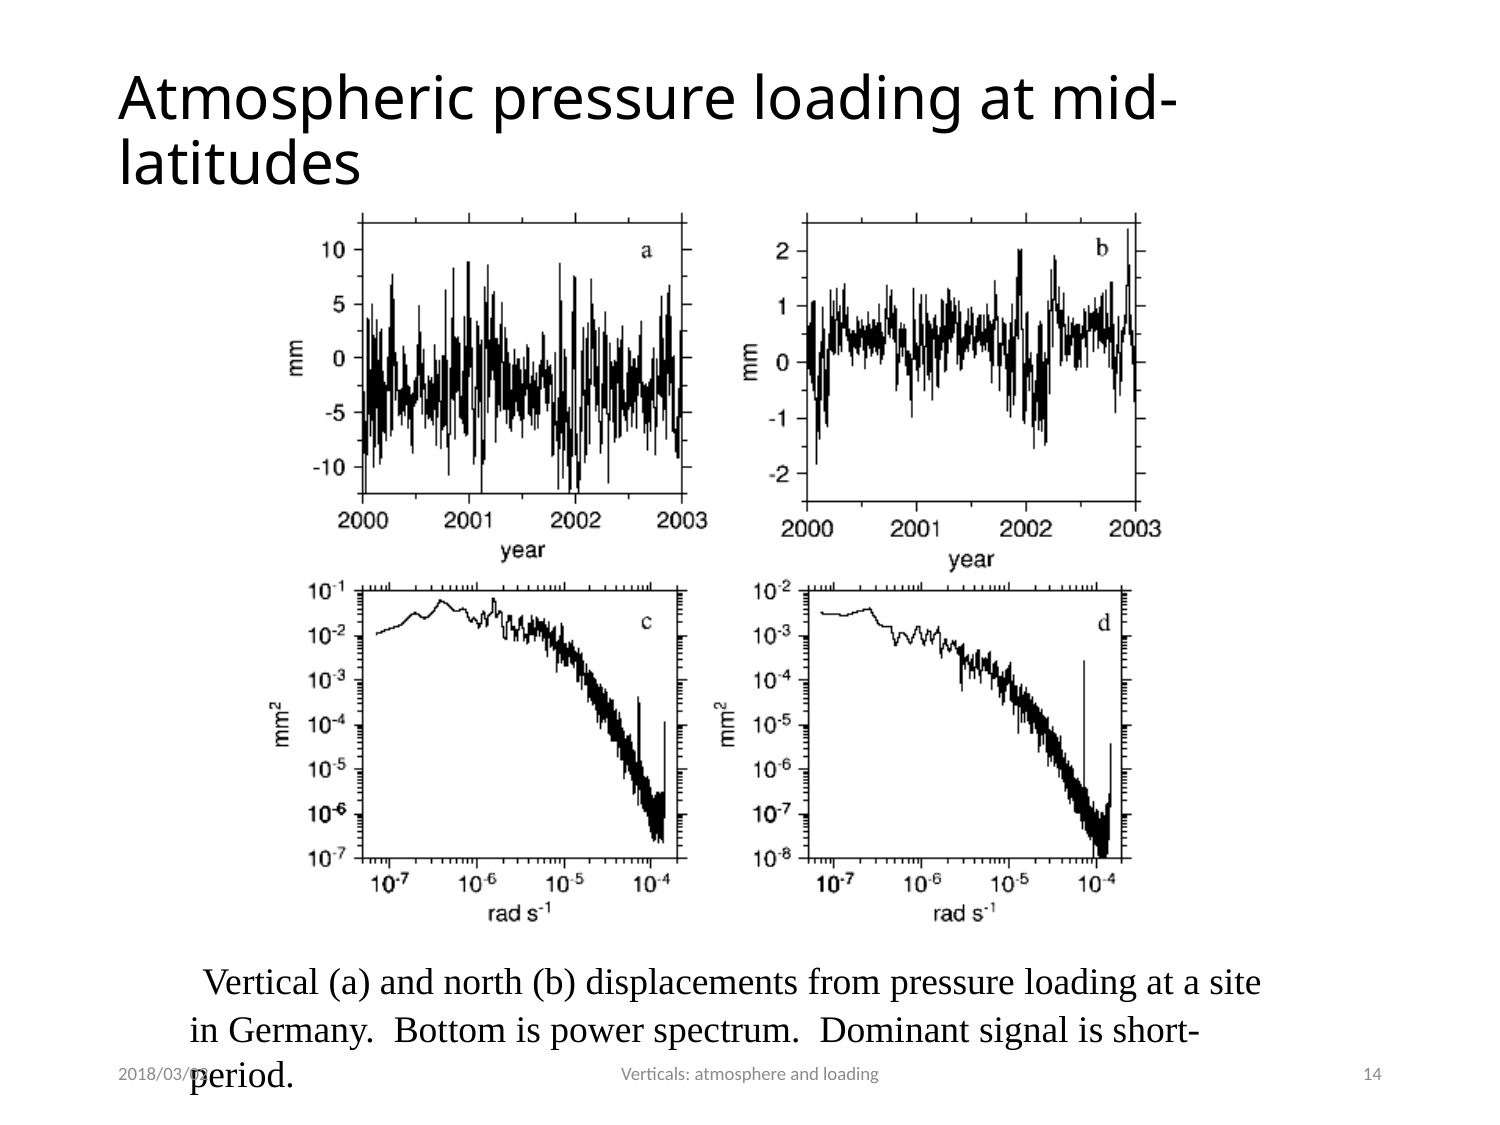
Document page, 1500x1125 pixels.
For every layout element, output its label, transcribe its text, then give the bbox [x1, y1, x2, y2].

title Atmospheric pressure loading at mid-latitudes [103, 59, 1397, 278]
text_box Vertical (a) and north (b) displacements from pressure loading at a site in Germany. Bottom is power spectrum. Dominant signal is short-period. [174, 937, 1300, 1103]
picture [237, 199, 1179, 938]
footer Verticals: atmosphere and loading [496, 1042, 1004, 1103]
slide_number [103, 1042, 441, 1103]
slide_number 14 [1059, 1042, 1397, 1103]
